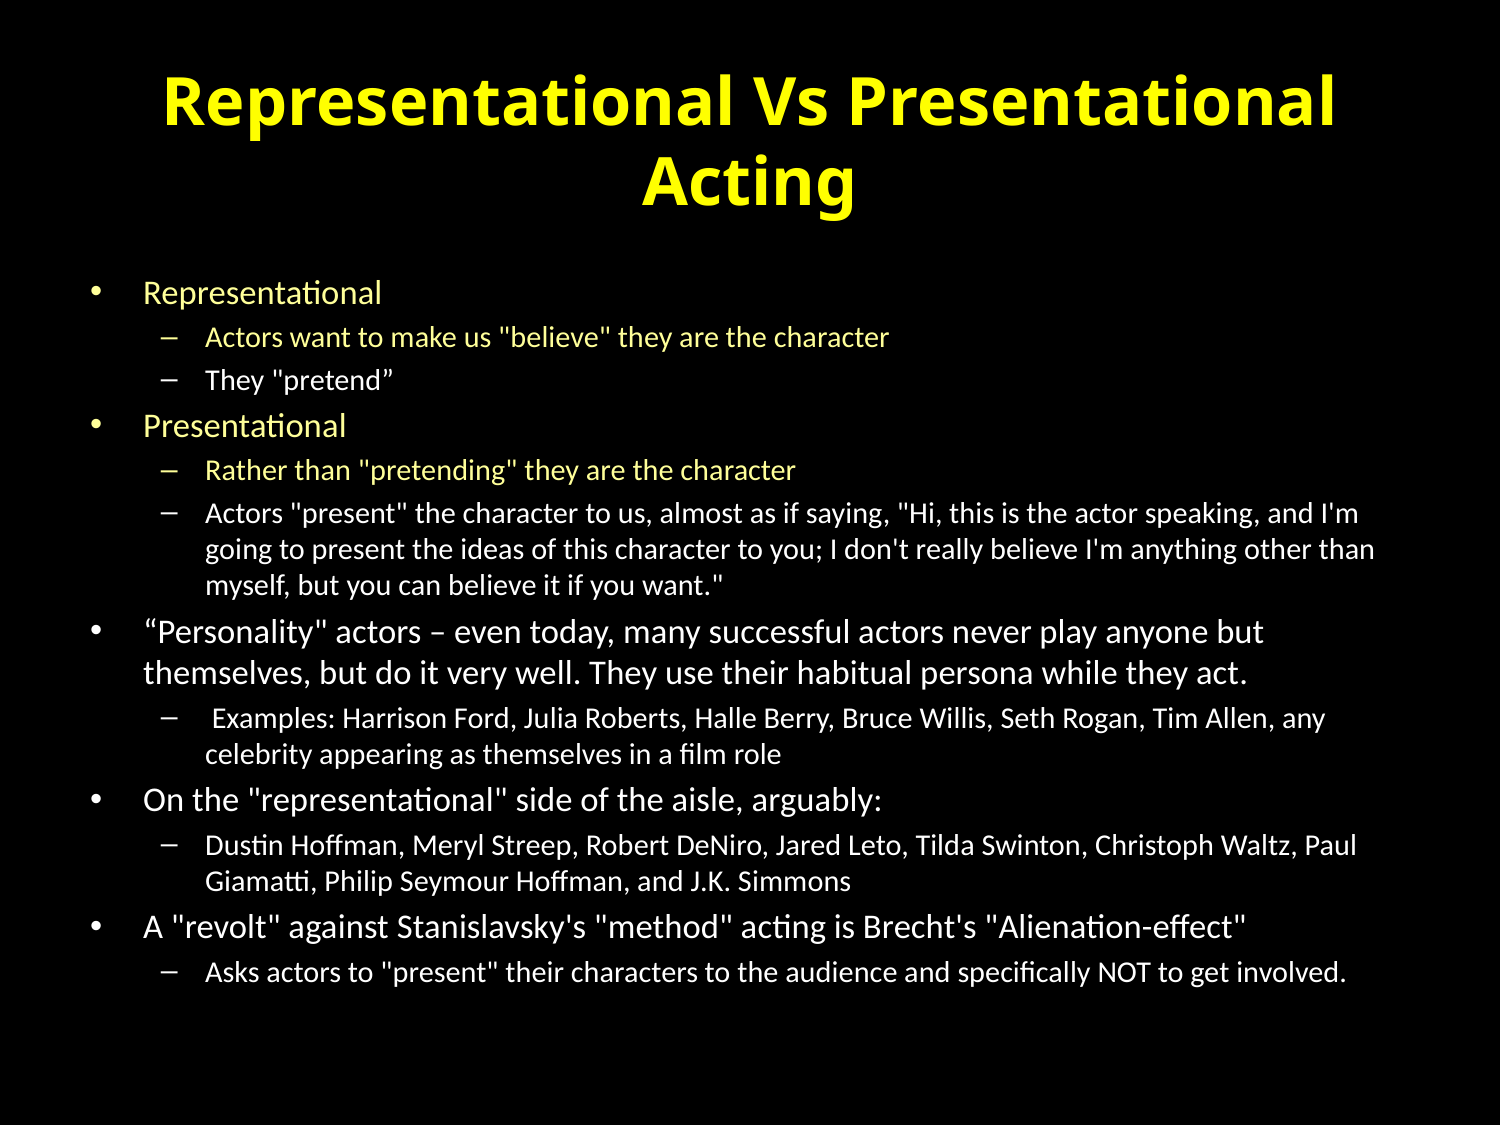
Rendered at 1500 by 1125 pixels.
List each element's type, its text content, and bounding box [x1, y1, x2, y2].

list Representational Actors want to make us "believe" they are the character They "pretend” Presentational Rather than "pretending" they are the character Actors "present" the character to us, almost as if saying, "Hi, this is the actor speaking, and I'm going to present the ideas of this character to you; I don't really believe I'm anything other than myself, but you can believe it if you want." “Personality" actors – even today, many successful actors never play anyone but themselves, but do it very well. They use their habitual persona while they act. Examples: Harrison Ford, Julia Roberts, Halle Berry, Bruce Willis, Seth Rogan, Tim Allen, any celebrity appearing as themselves in a film role On the "representational" side of the aisle, arguably: Dustin Hoffman, Meryl Streep, Robert DeNiro, Jared Leto, Tilda Swinton, Christoph Waltz, Paul Giamatti, Philip Seymour Hoffman, and J.K. Simmons A "revolt" against Stanislavsky's "method" acting is Brecht's "Alienation-effect" Asks actors to "present" their characters to the audience and specifically NOT to get involved. [75, 262, 1425, 1005]
title Representational Vs Presentational Acting [75, 45, 1425, 233]
